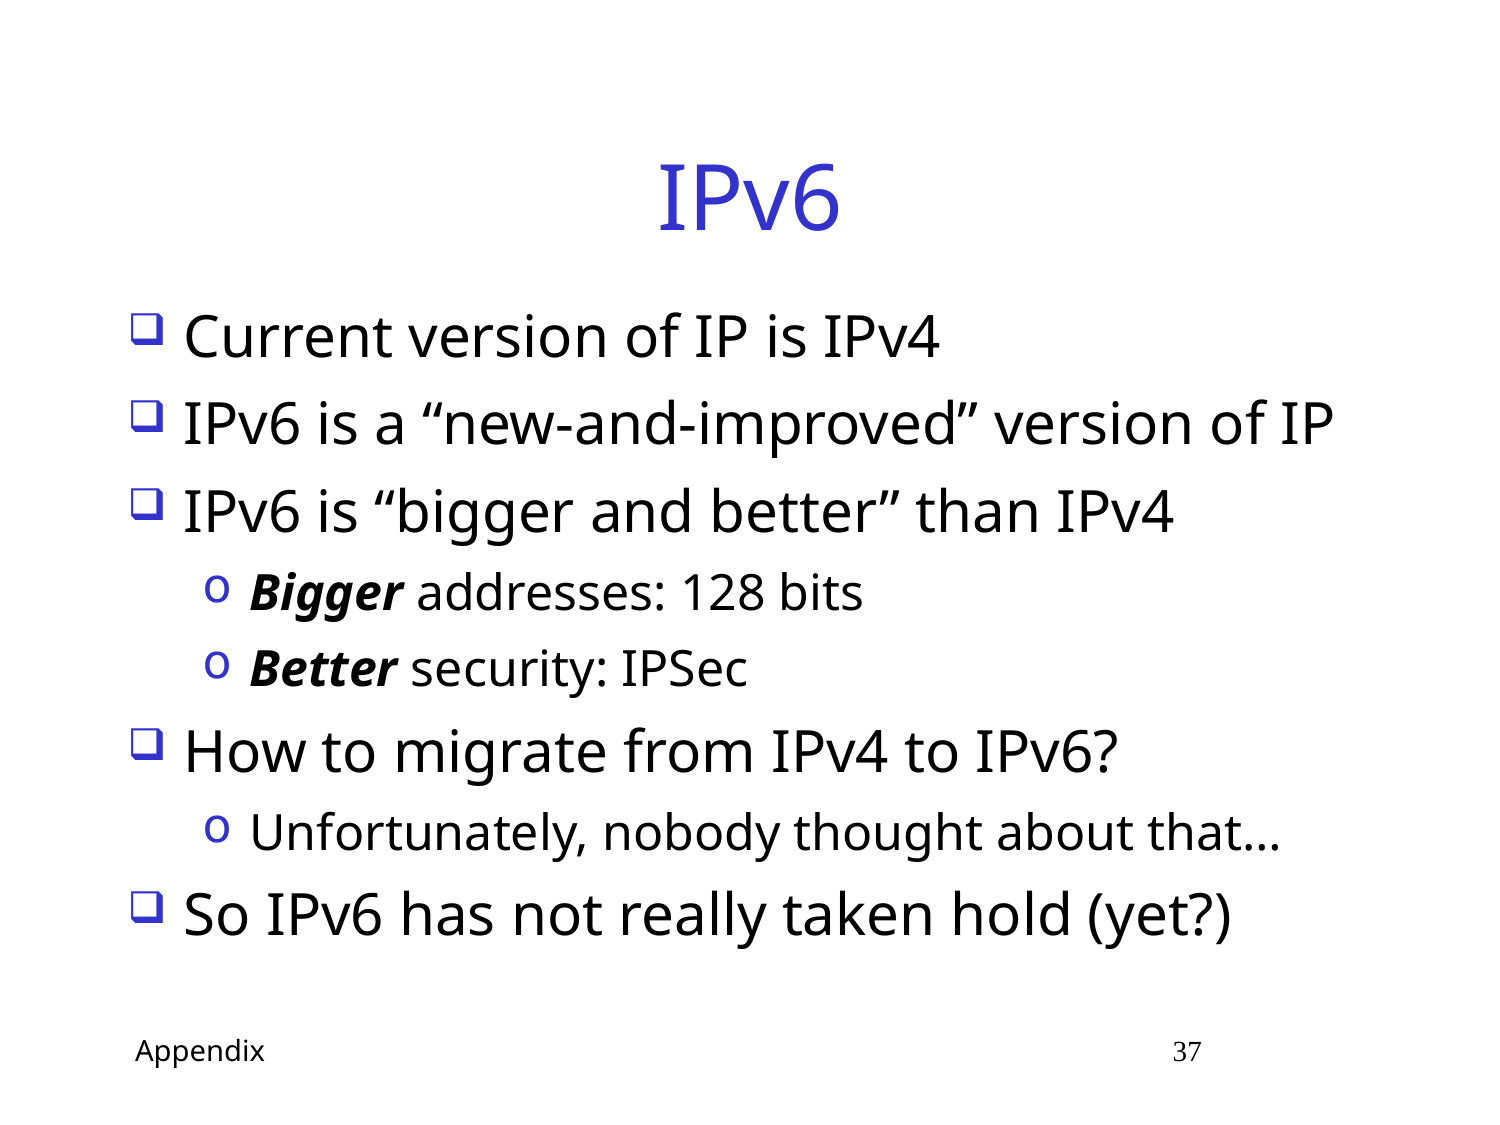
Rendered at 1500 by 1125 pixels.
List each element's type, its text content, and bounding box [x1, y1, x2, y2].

footer Appendix 37 [112, 1024, 1401, 1101]
list Current version of IP is IPv4 IPv6 is a “new-and-improved” version of IP IPv6 is “bigger and better” than IPv4 Bigger addresses: 128 bits Better security: IPSec How to migrate from IPv4 to IPv6? Unfortunately, nobody thought about that… So IPv6 has not really taken hold (yet?) [112, 299, 1388, 976]
title IPv6 [112, 99, 1388, 288]
